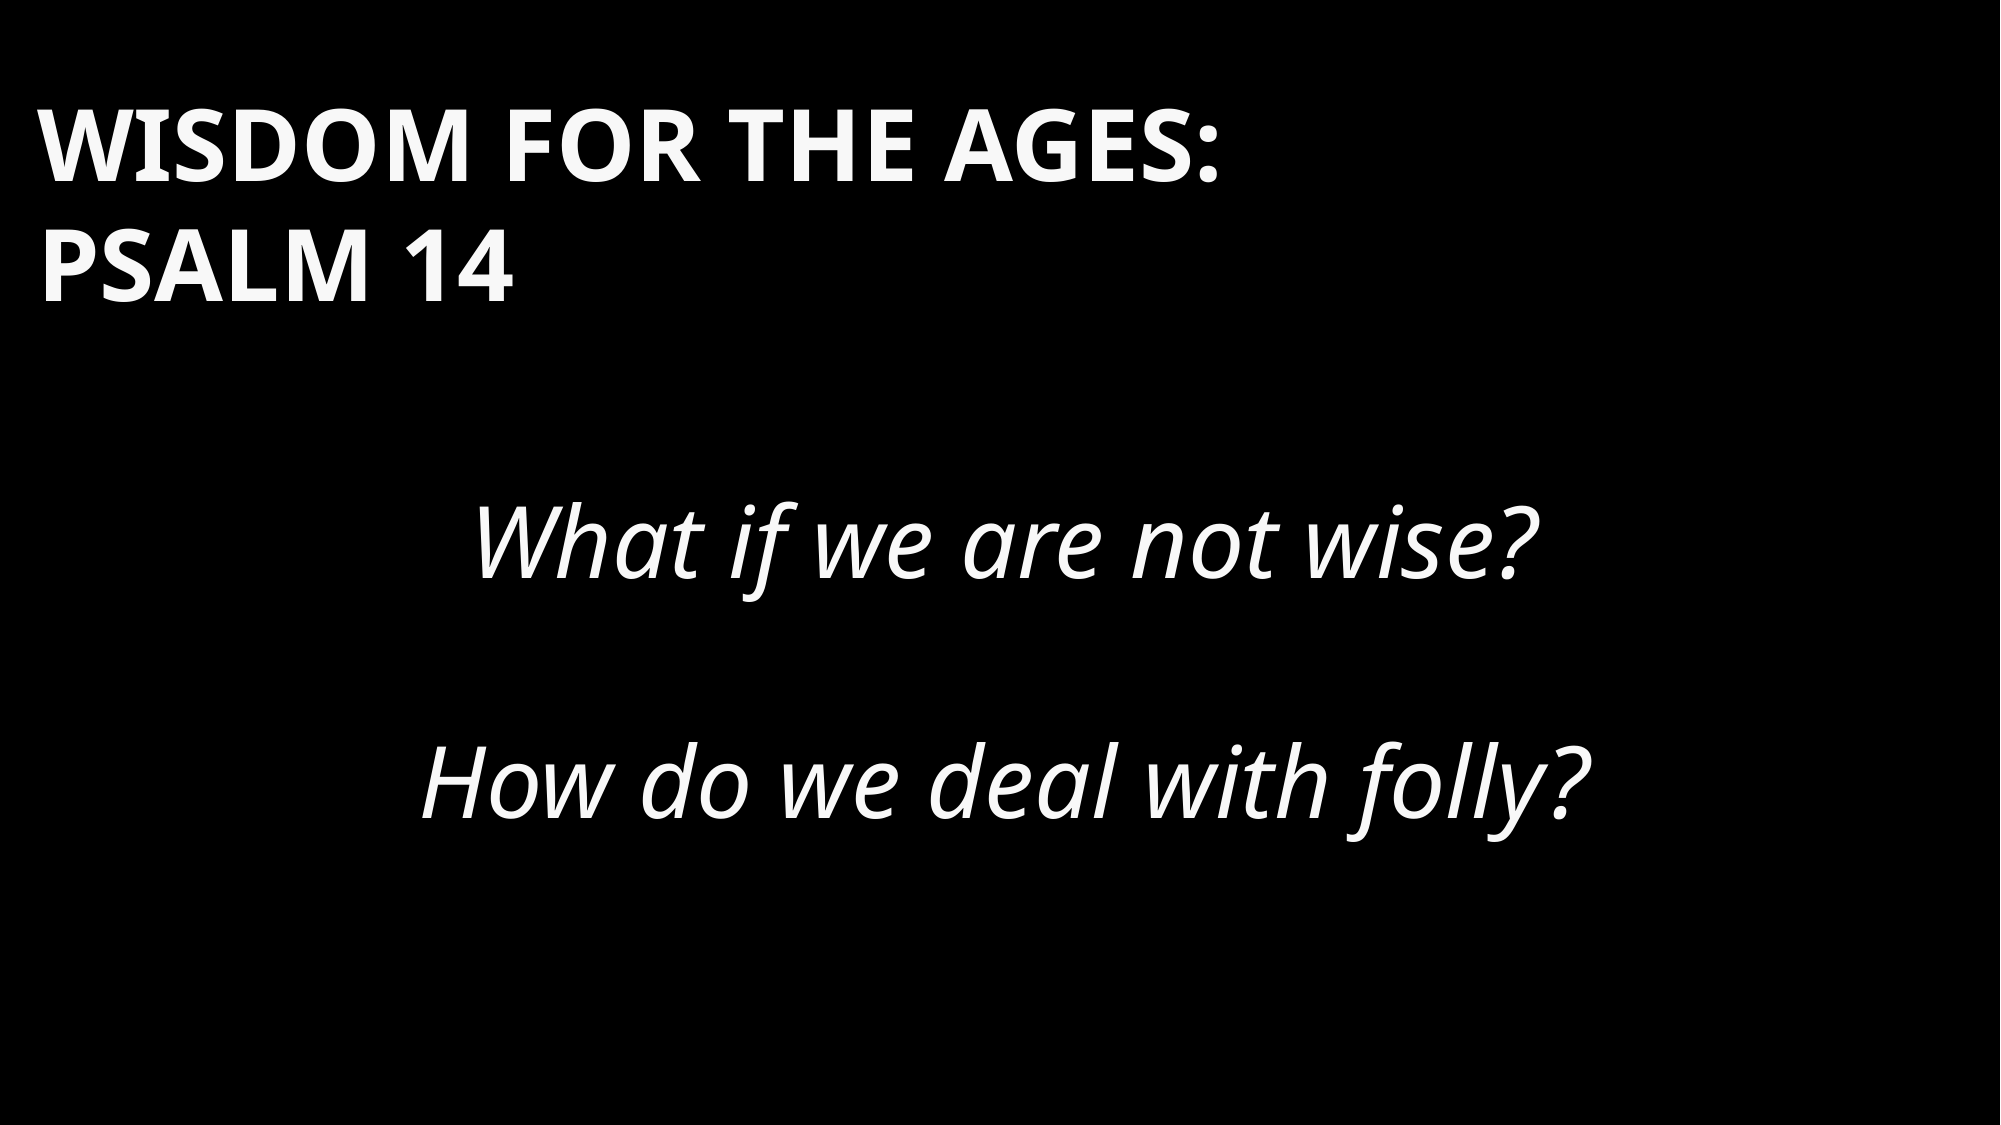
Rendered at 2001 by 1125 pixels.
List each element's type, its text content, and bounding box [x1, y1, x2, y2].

text_box Wisdom for the Ages: Psalm 14 What if we are not wise? How do we deal with folly? [0, 74, 1987, 846]
